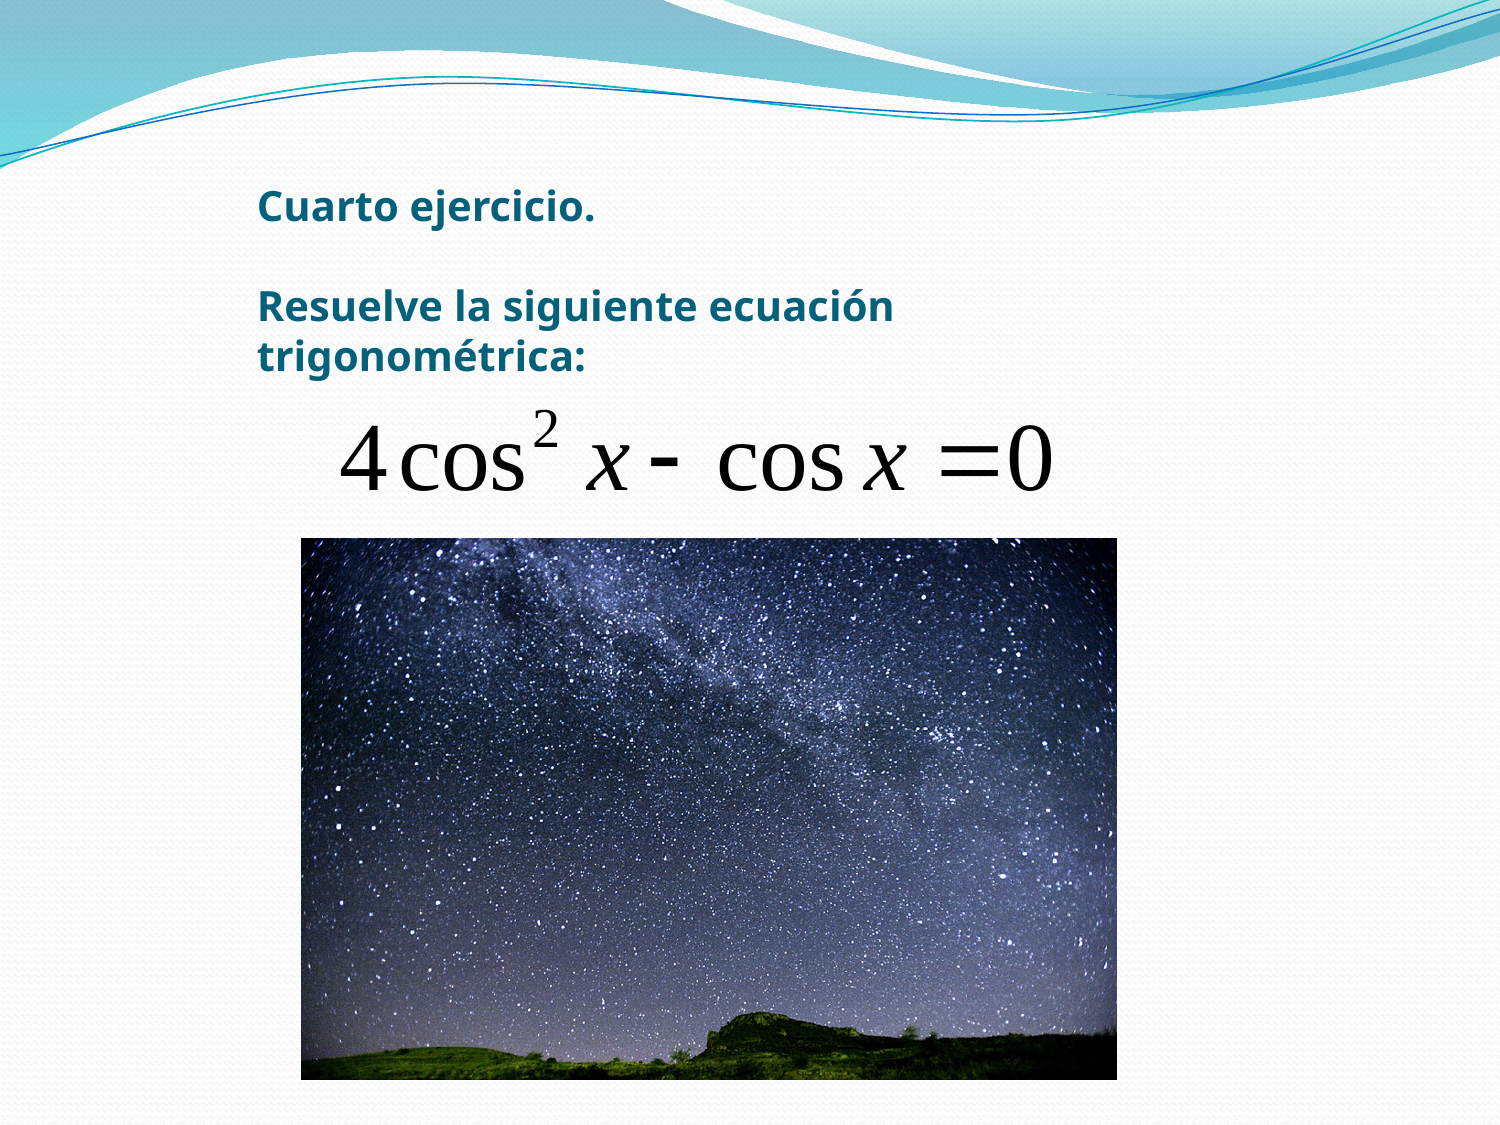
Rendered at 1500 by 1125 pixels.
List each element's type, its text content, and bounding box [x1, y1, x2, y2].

text_box Cuarto ejercicio. Resuelve la siguiente ecuación trigonométrica: [242, 172, 1140, 388]
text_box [324, 385, 1073, 516]
picture [300, 538, 1117, 1080]
